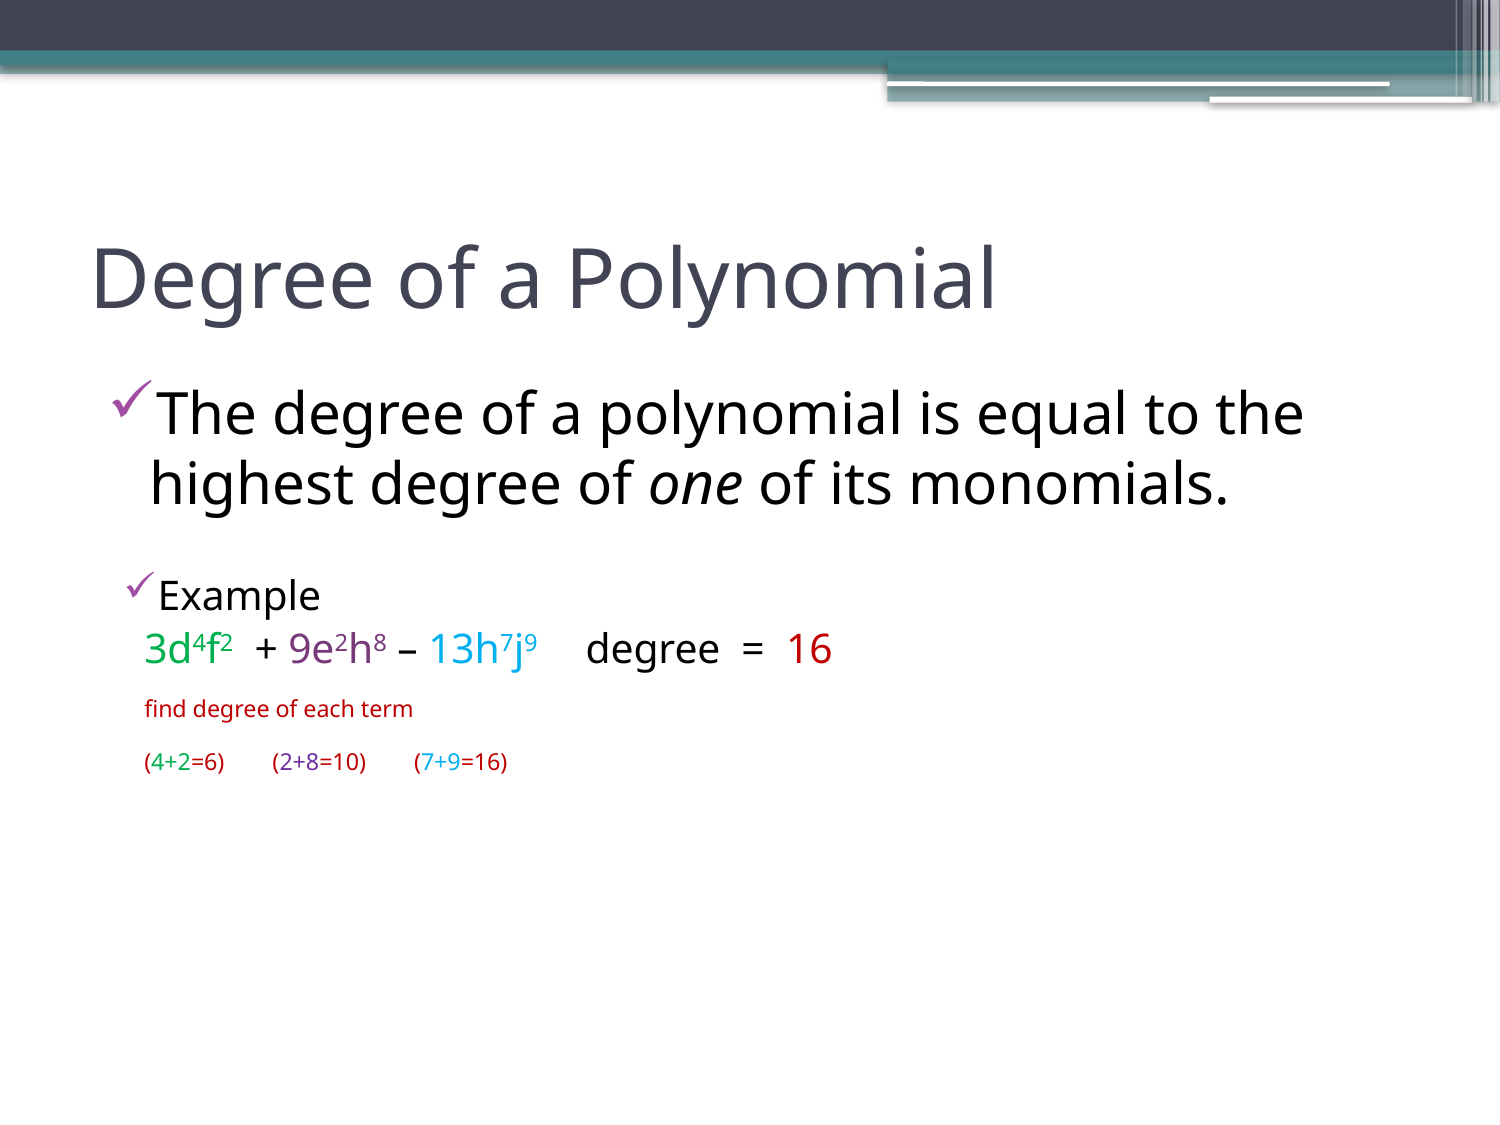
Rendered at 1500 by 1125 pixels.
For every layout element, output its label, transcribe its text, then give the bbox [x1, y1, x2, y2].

list The degree of a polynomial is equal to the highest degree of one of its monomials. [75, 368, 1425, 575]
text_box Example 3d4f2 + 9e2h8 – 13h7j9 degree = 16 find degree of each term (4+2=6) (2+8=10) (7+9=16) [93, 562, 1444, 832]
title Degree of a Polynomial [75, 187, 1425, 363]
